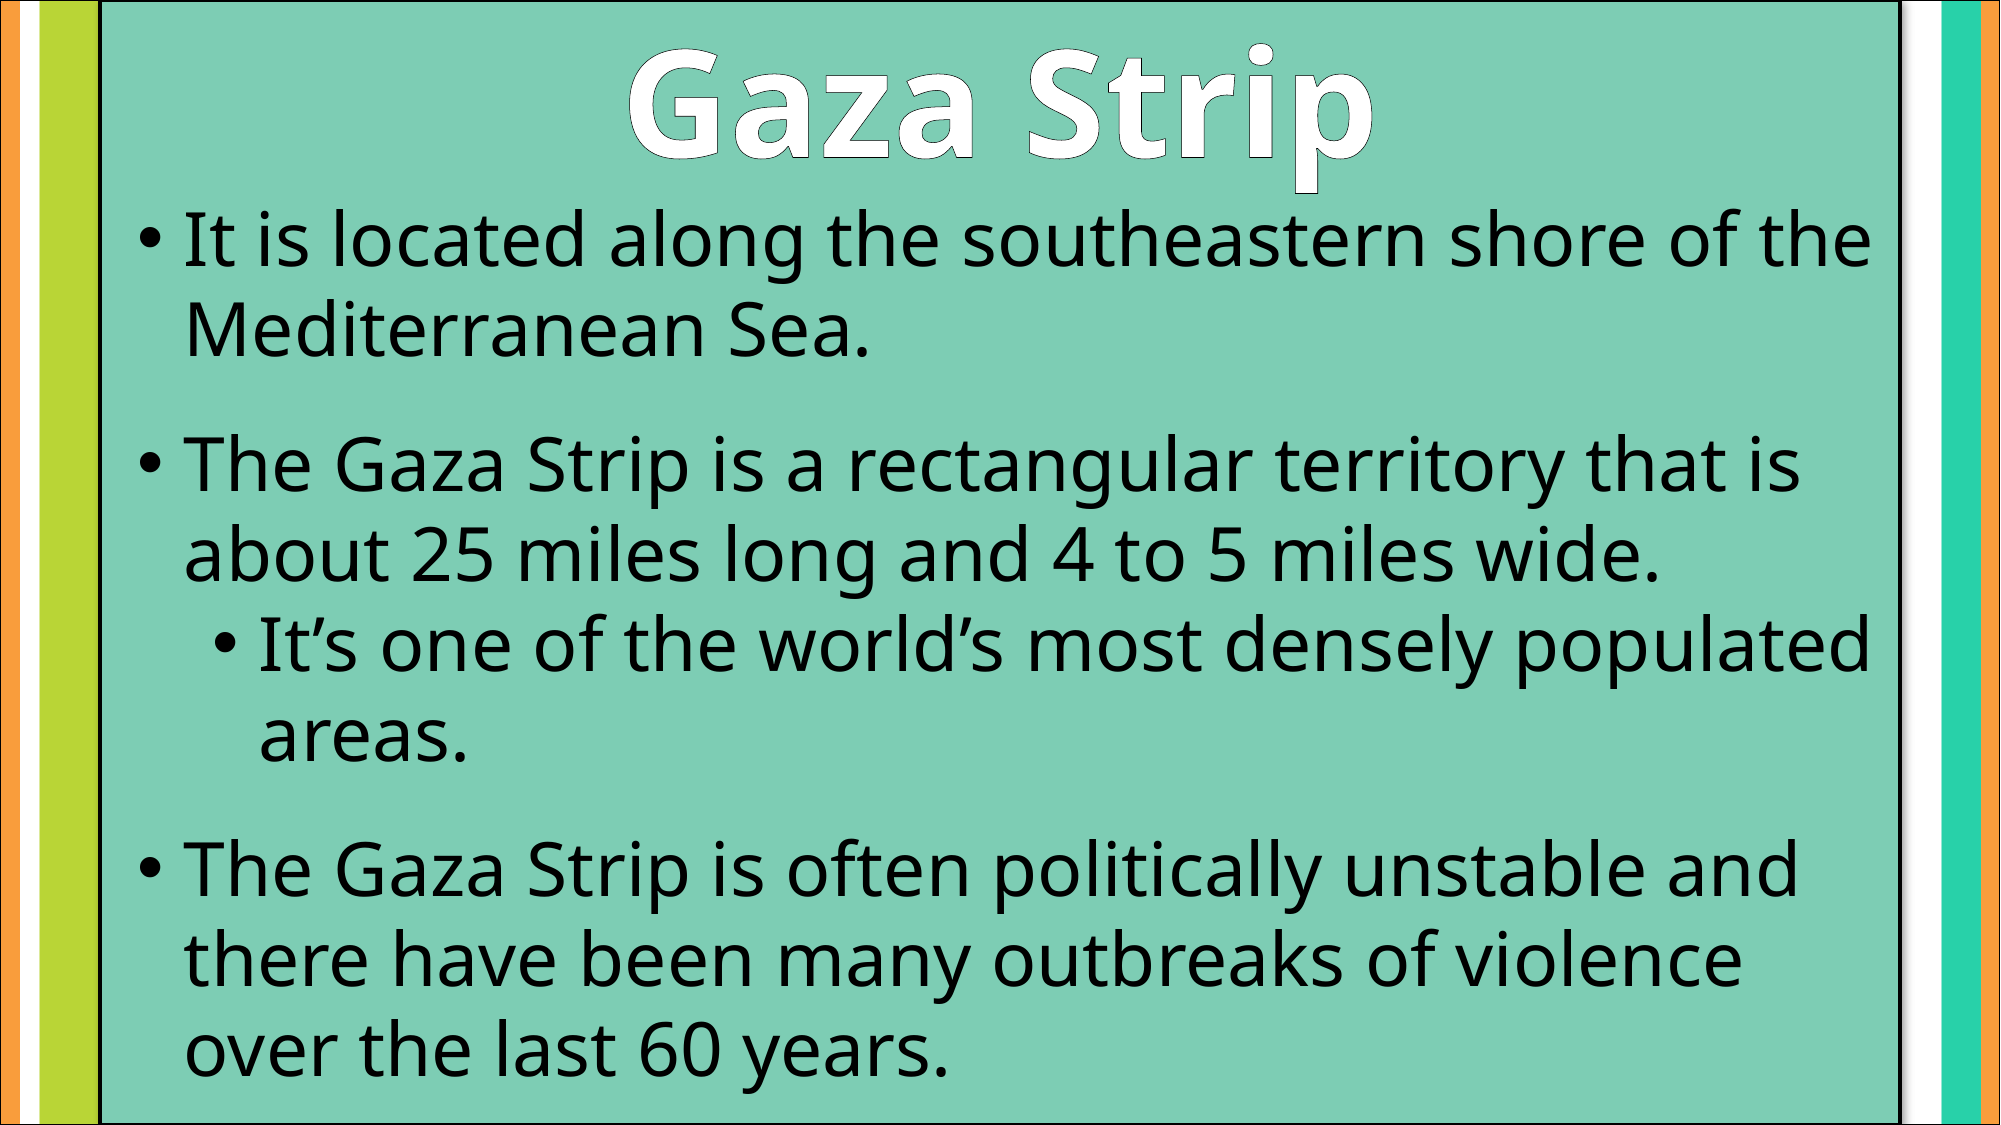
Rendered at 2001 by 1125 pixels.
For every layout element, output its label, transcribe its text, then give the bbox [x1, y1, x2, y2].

text_box [0, 0, 99, 1125]
text_box [1909, 0, 2000, 1125]
text_box Gaza Strip [605, 0, 1395, 184]
text_box It is located along the southeastern shore of the Mediterranean Sea. The Gaza Strip is a rectangular territory that is about 25 miles long and 4 to 5 miles wide. It’s one of the world’s most densely populated areas. The Gaza Strip is often politically unstable and there have been many outbreaks of violence over the last 60 years. [122, 184, 1900, 1099]
text_box [99, 0, 1901, 1125]
